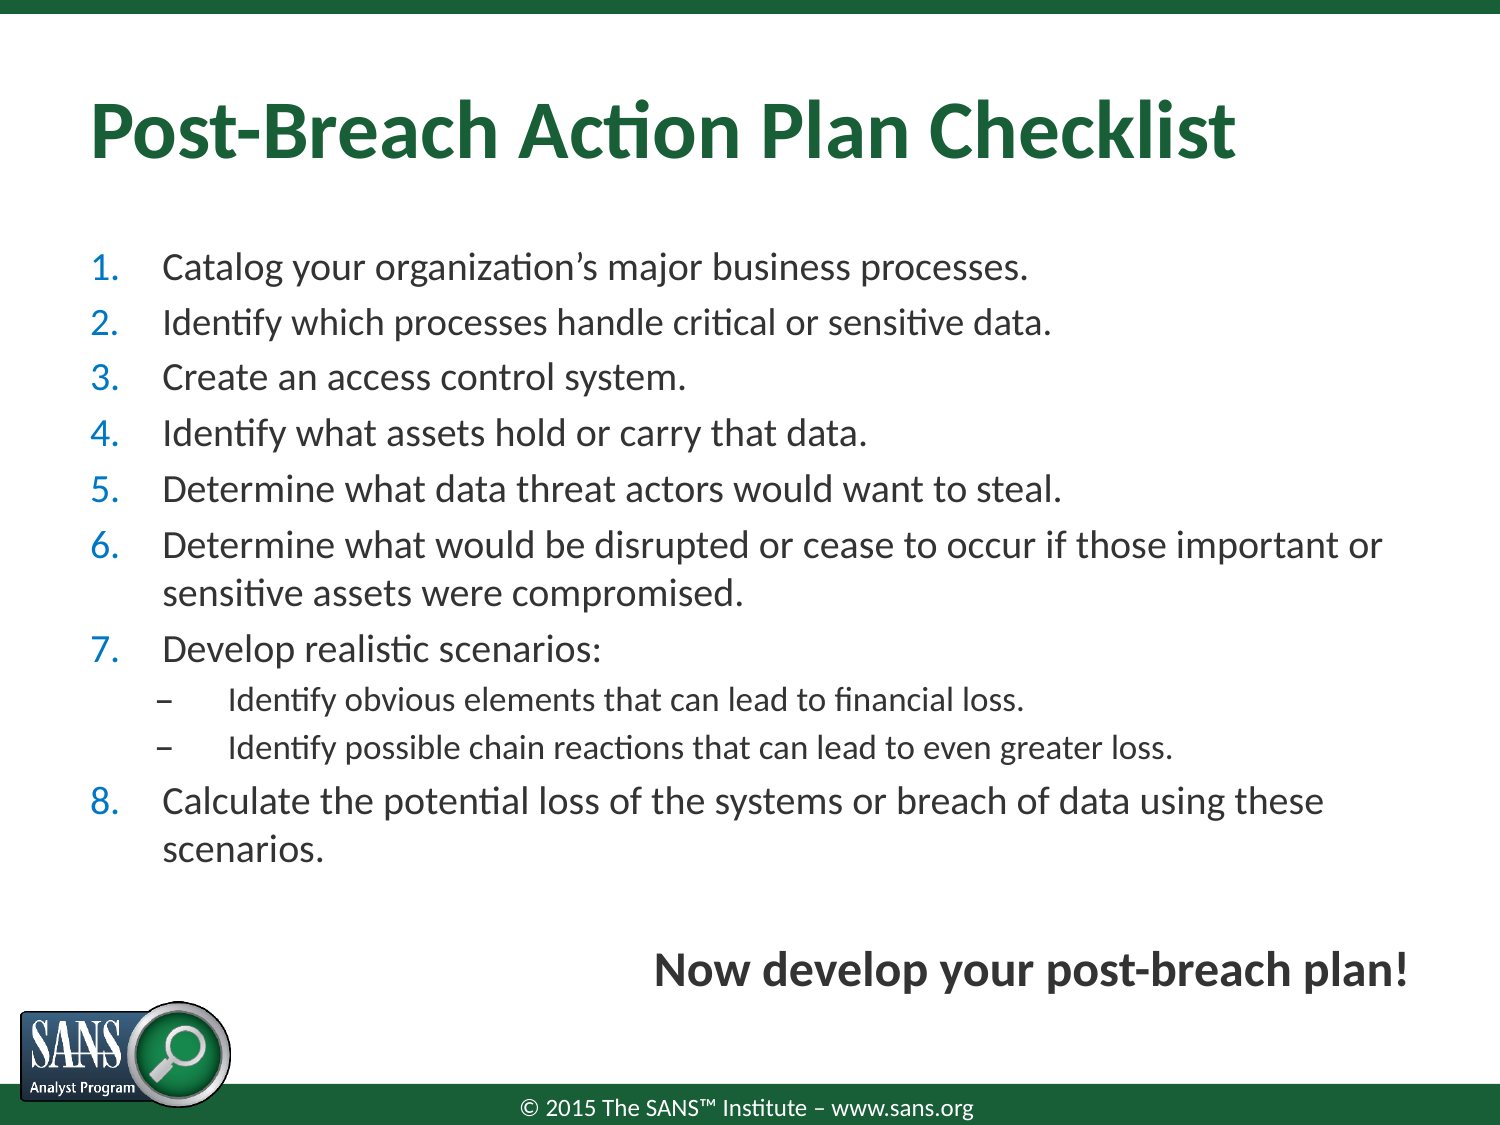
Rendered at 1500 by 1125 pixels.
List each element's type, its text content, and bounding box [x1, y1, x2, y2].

list Catalog your organization’s major business processes. Identify which processes handle critical or sensitive data. Create an access control system. Identify what assets hold or carry that data. Determine what data threat actors would want to steal. Determine what would be disrupted or cease to occur if those important or sensitive assets were compromised. Develop realistic scenarios: Identify obvious elements that can lead to financial loss. Identify possible chain reactions that can lead to even greater loss. Calculate the potential loss of the systems or breach of data using these scenarios. Now develop your post-breach plan! [75, 233, 1425, 1004]
title Post-Breach Action Plan Checklist [75, 45, 1425, 206]
picture [20, 1001, 231, 1108]
